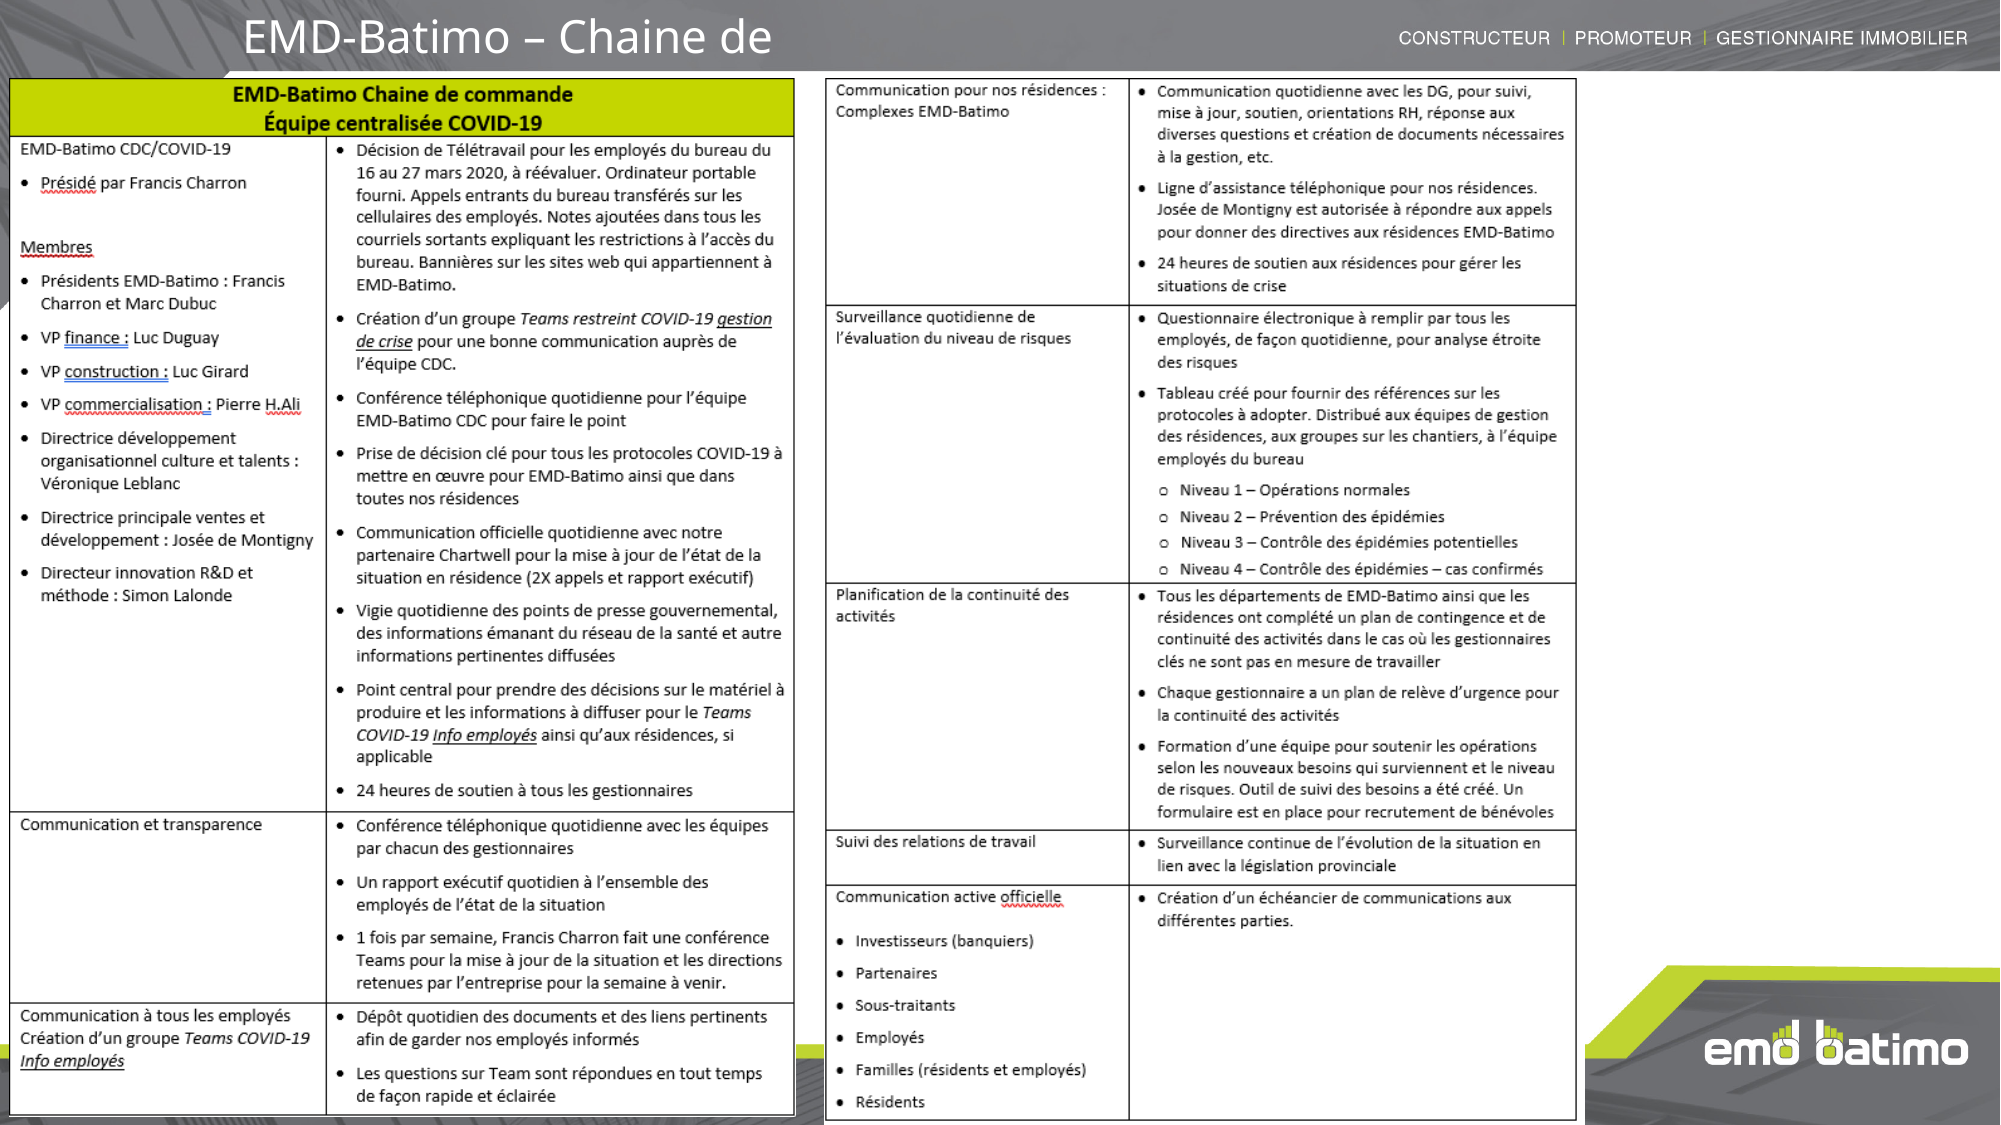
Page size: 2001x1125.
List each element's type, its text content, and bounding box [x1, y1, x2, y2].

text_box EMD-Batimo – Chaine de commande [227, 0, 1032, 125]
picture [0, 0, 2000, 1125]
